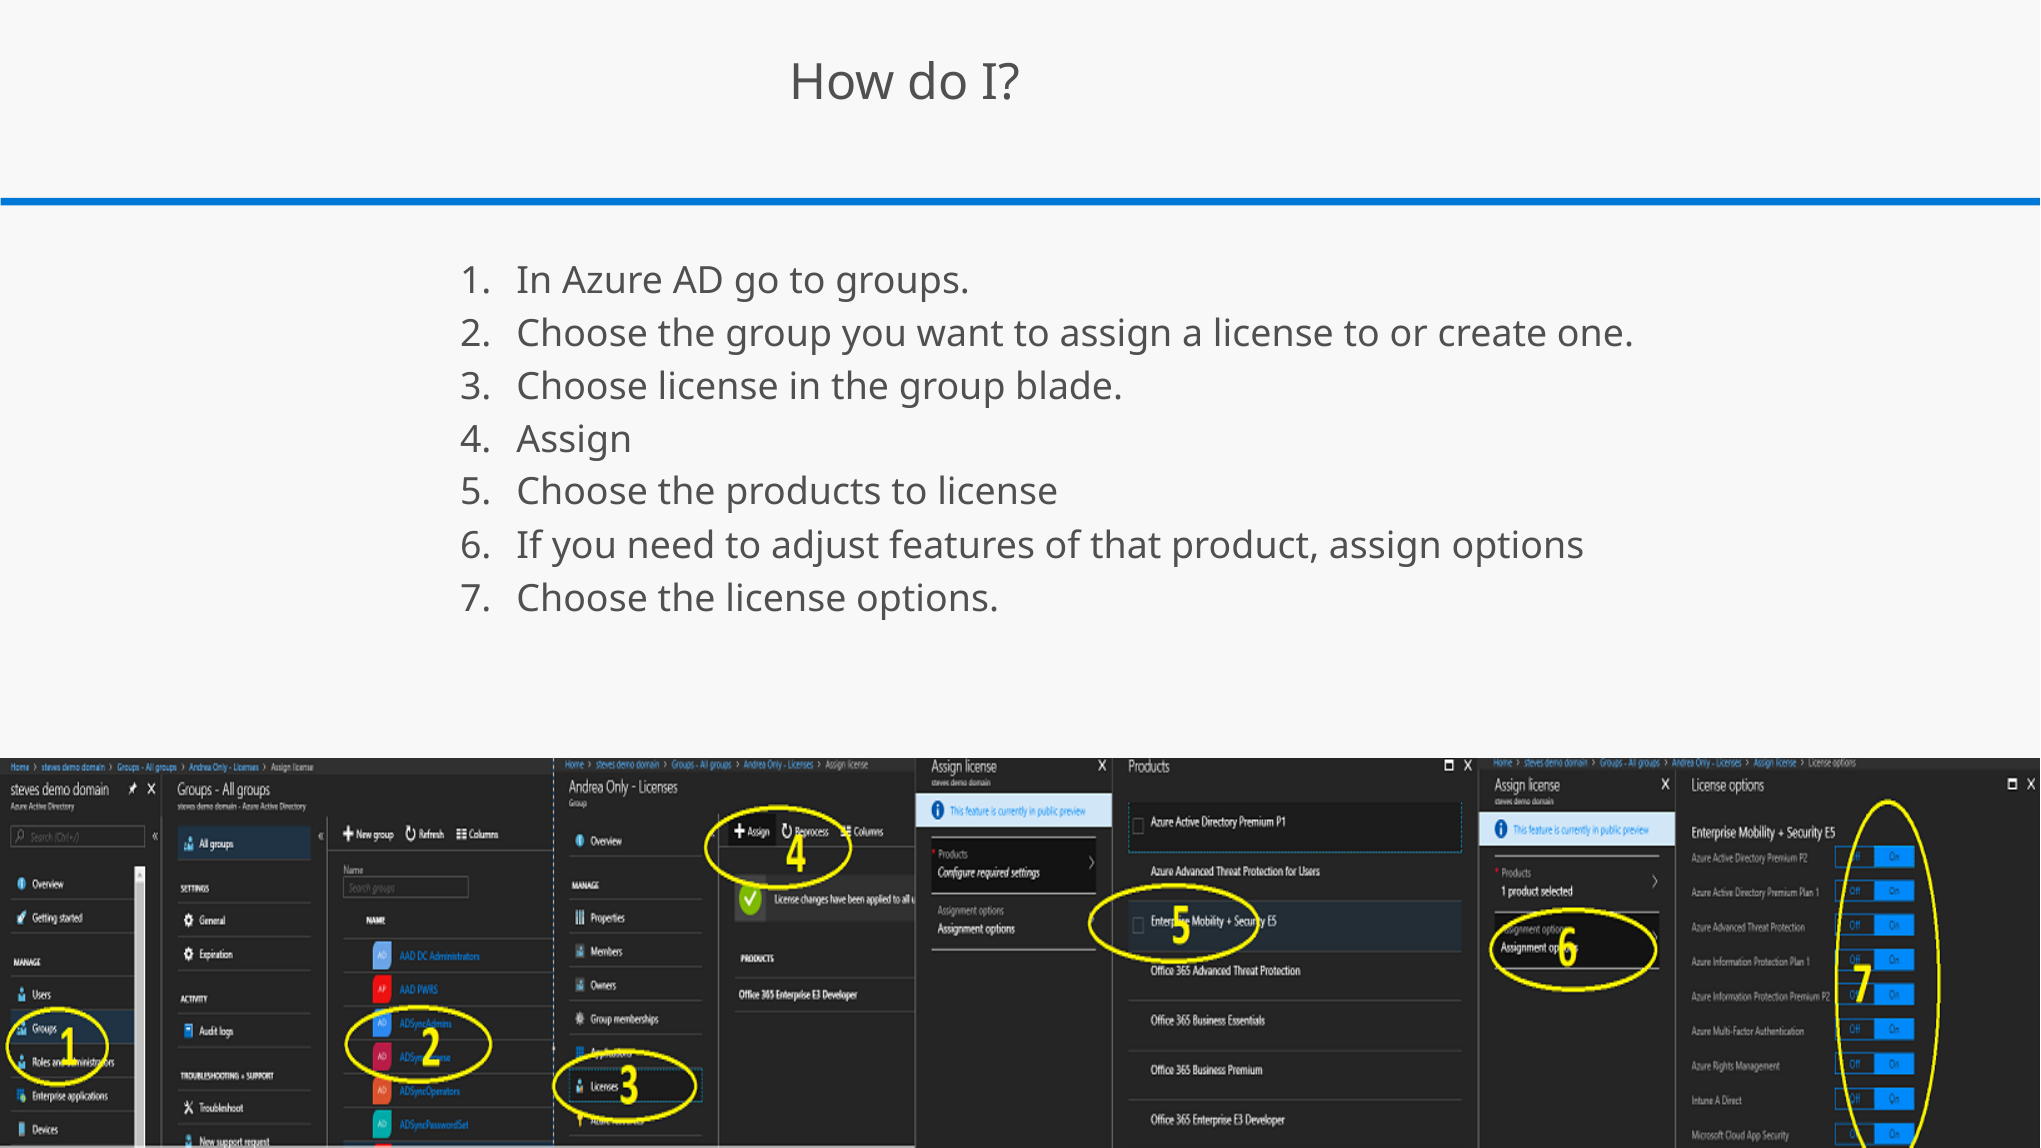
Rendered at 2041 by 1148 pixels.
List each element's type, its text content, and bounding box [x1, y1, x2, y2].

text_box [0, 197, 2040, 206]
picture [0, 758, 2040, 1148]
text_box In Azure AD go to groups. Choose the group you want to assign a license to or create one. Choose license in the group blade. Assign Choose the products to license If you need to adjust features of that product, assign options Choose the license options. [430, 236, 1666, 697]
text_box How do I? [759, 32, 1051, 135]
